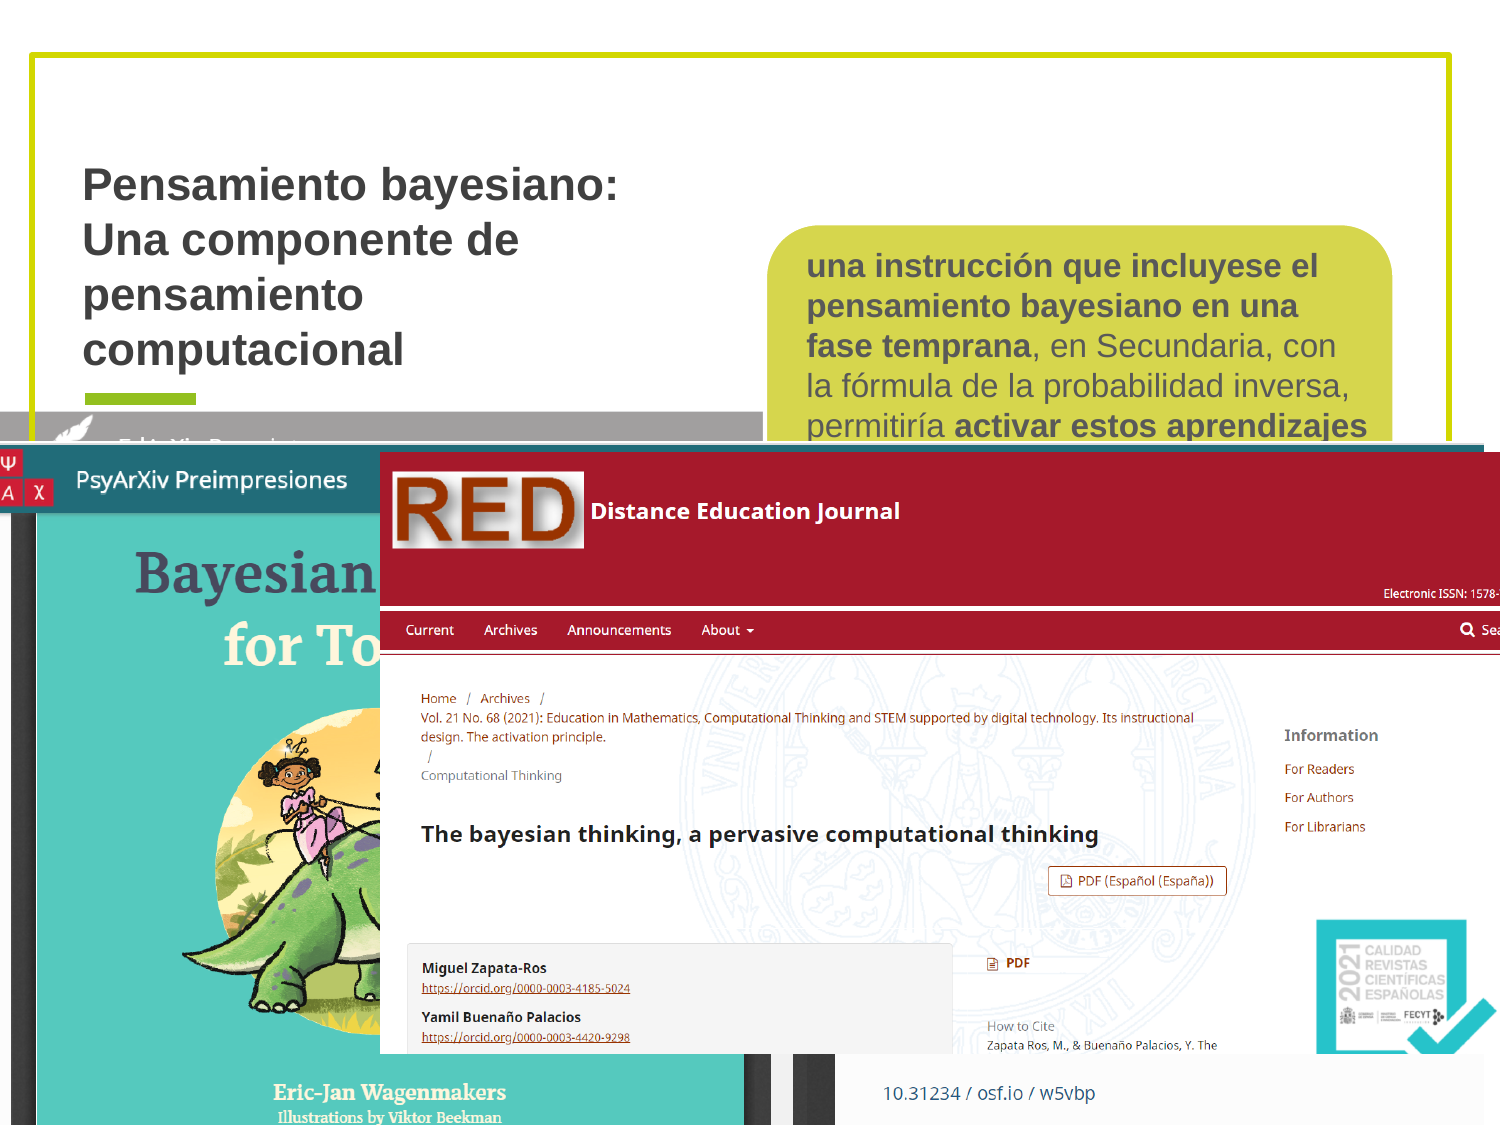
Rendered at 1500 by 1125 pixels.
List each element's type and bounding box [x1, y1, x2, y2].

picture [0, 410, 1500, 1125]
text_box [764, 222, 1395, 439]
text_box [31, 55, 1449, 439]
